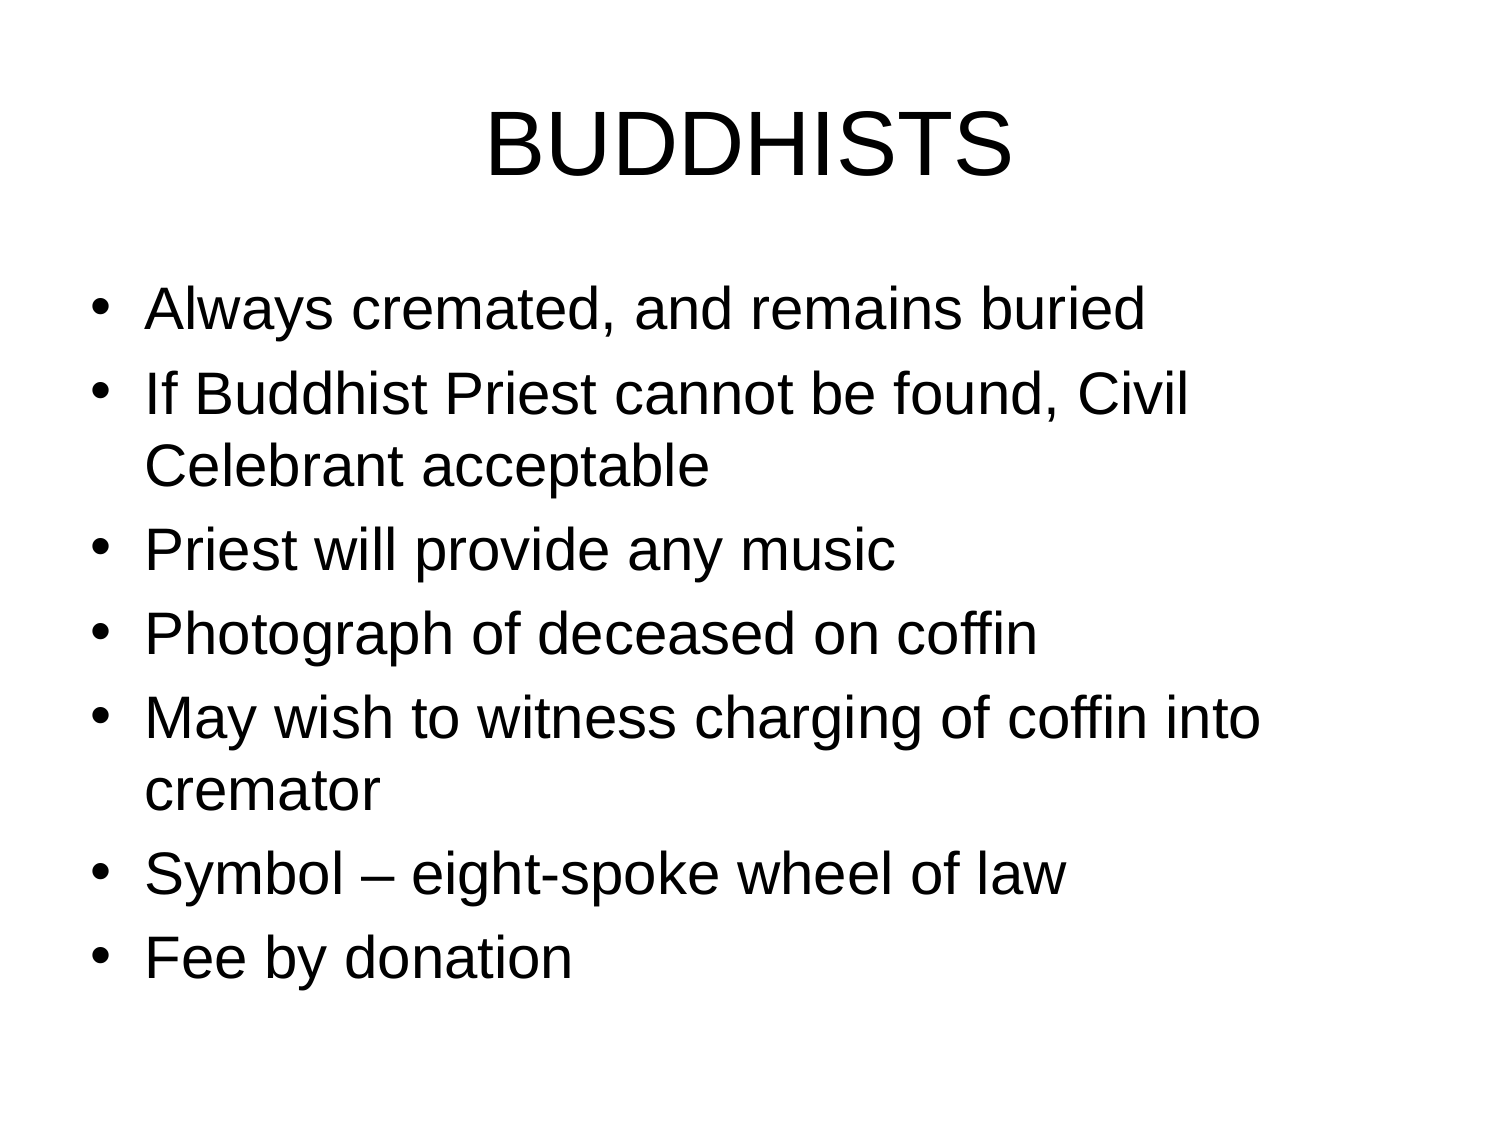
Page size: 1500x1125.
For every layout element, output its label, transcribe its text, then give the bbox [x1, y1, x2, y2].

title BUDDHISTS [75, 45, 1425, 233]
list Always cremated, and remains buried If Buddhist Priest cannot be found, Civil Celebrant acceptable Priest will provide any music Photograph of deceased on coffin May wish to witness charging of coffin into cremator Symbol – eight-spoke wheel of law Fee by donation [75, 262, 1425, 1005]
